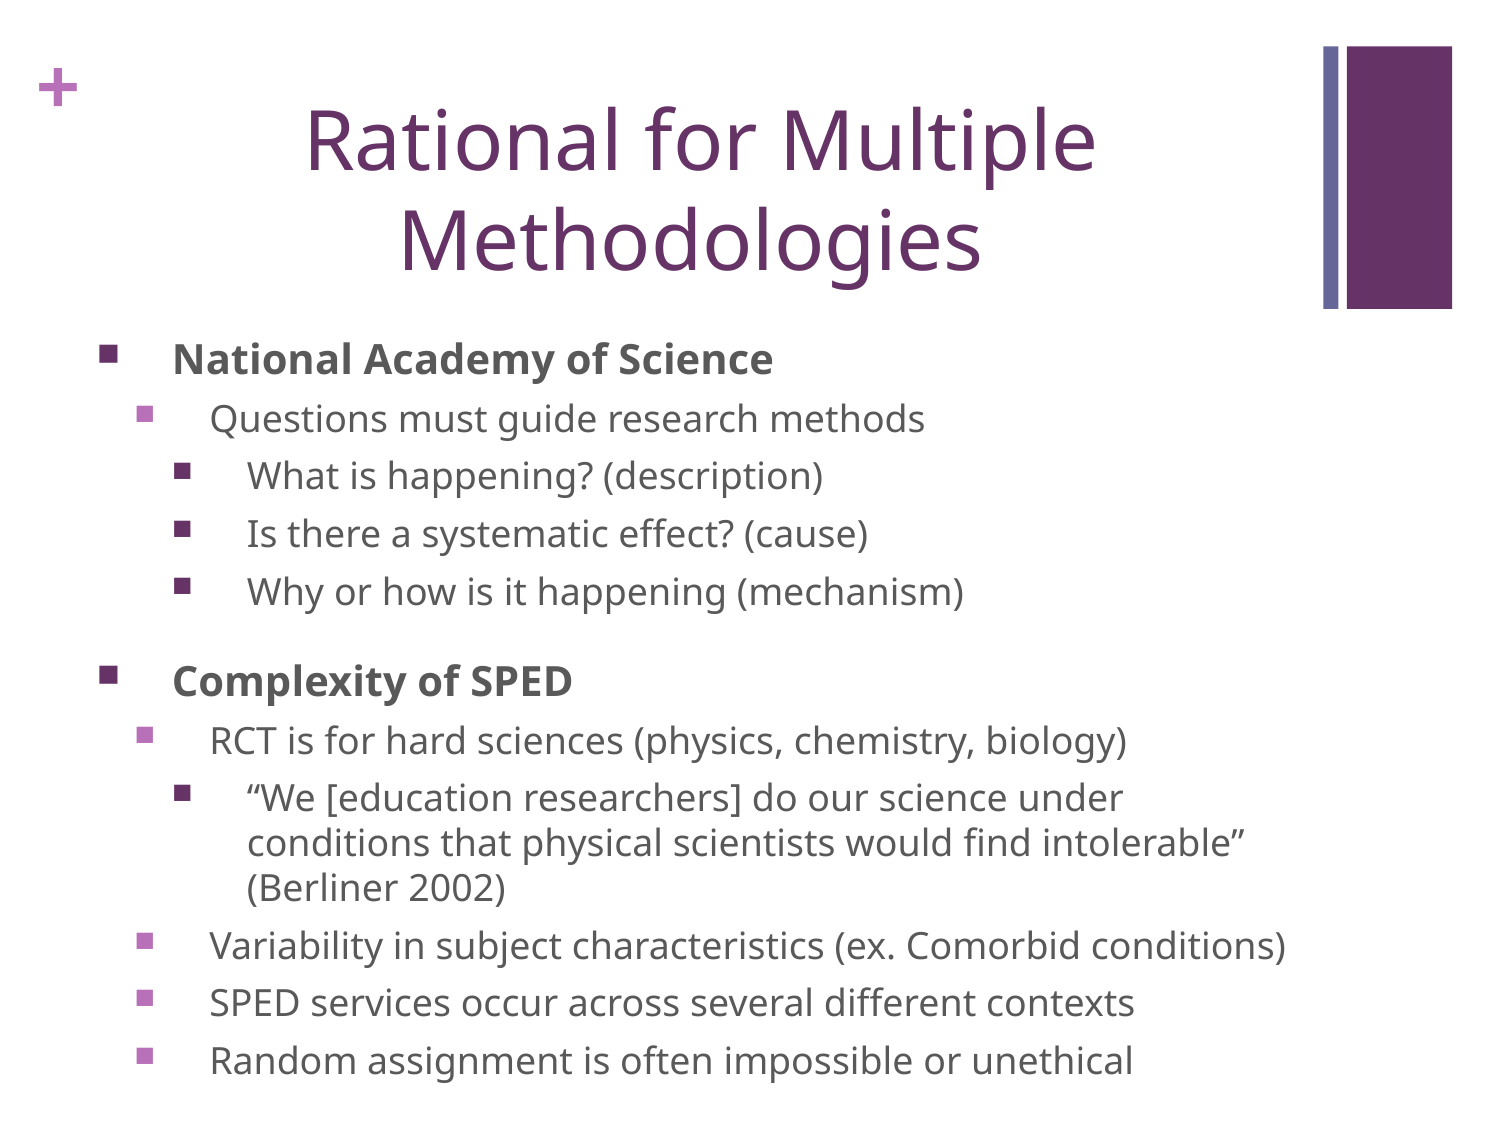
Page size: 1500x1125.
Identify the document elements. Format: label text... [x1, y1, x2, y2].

list National Academy of Science Questions must guide research methods What is happening? (description) Is there a systematic effect? (cause) Why or how is it happening (mechanism) Complexity of SPED RCT is for hard sciences (physics, chemistry, biology) “We [education researchers] do our science under conditions that physical scientists would find intolerable” (Berliner 2002) Variability in subject characteristics (ex. Comorbid conditions) SPED services occur across several different contexts Random assignment is often impossible or unethical [81, 324, 1322, 1090]
title Rational for Multiple Methodologies [81, 79, 1322, 288]
